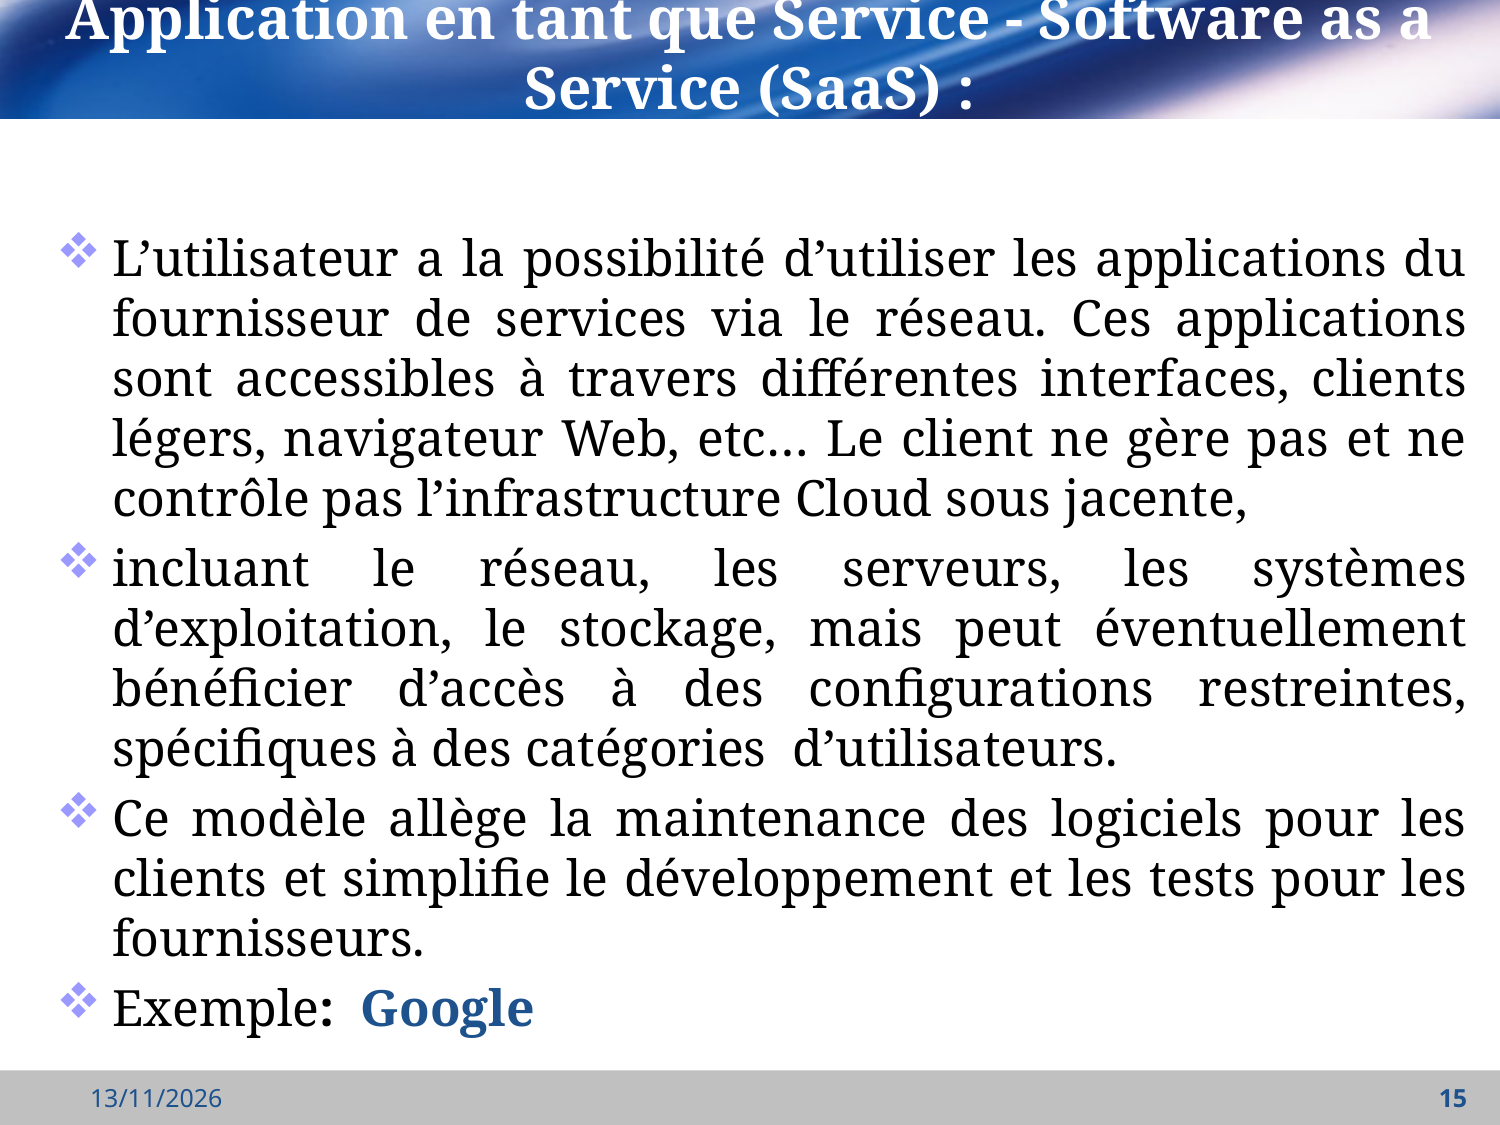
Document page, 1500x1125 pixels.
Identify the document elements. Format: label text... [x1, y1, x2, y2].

title Application en tant que Service - Software as a Service (SaaS) : [0, 0, 1500, 173]
list L’utilisateur a la possibilité d’utiliser les applications du fournisseur de services via le réseau. Ces applications sont accessibles à travers différentes interfaces, clients légers, navigateur Web, etc… Le client ne gère pas et ne contrôle pas l’infrastructure Cloud sous jacente, incluant le réseau, les serveurs, les systèmes d’exploitation, le stockage, mais peut éventuellement bénéficier d’accès à des configurations restreintes, spécifiques à des catégories d’utilisateurs. Ce modèle allège la maintenance des logiciels pour les clients et simplifie le développement et les tests pour les fournisseurs. Exemple: Google [41, 148, 1483, 1062]
slide_number 15 [1316, 1074, 1483, 1125]
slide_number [74, 1074, 491, 1118]
